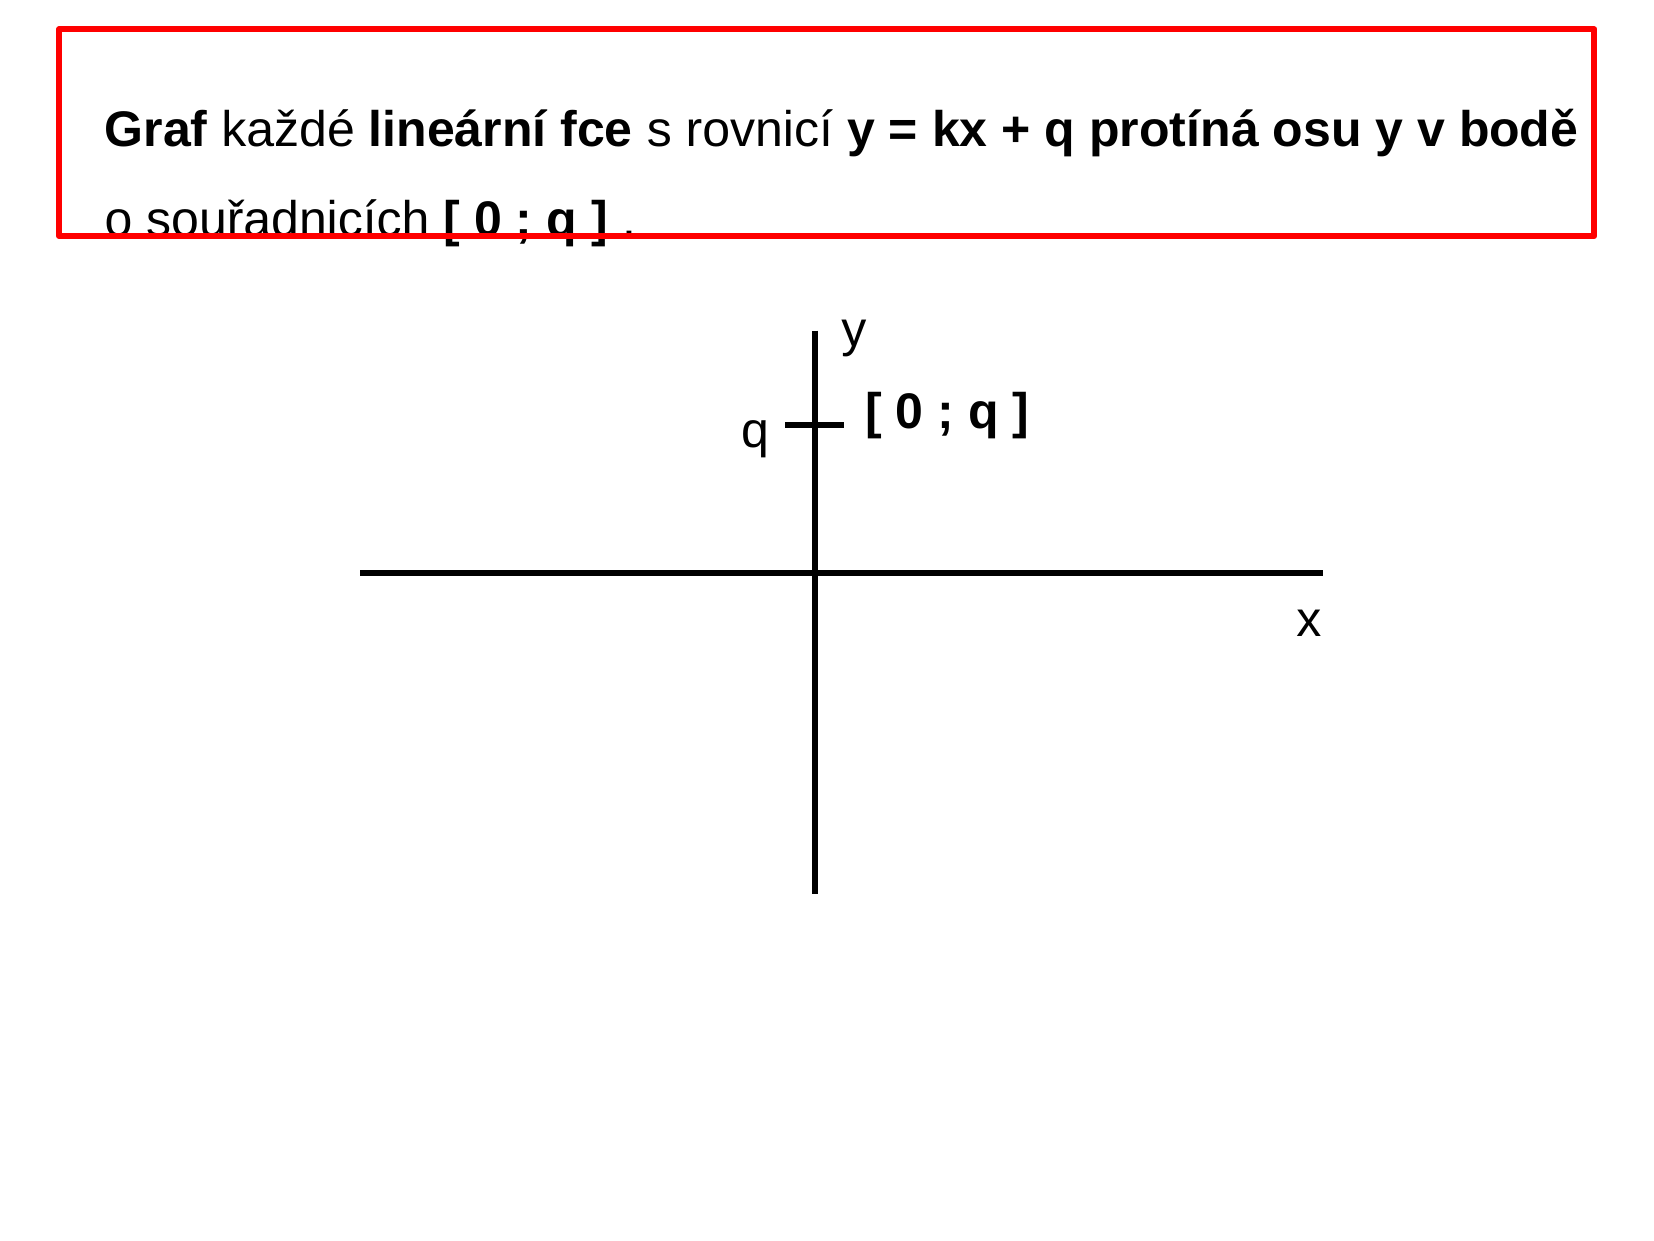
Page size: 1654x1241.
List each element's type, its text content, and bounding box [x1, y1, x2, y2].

text_box y [826, 289, 882, 365]
text_box [ 0 ; q ] [850, 370, 1045, 446]
text_box Graf každé lineární fce s rovnicí y = kx + q protíná osu y v bodě o souřadnicích [ 0 ; q ] . [89, 237, 1594, 254]
text_box [59, 29, 1595, 237]
text_box q [726, 389, 784, 465]
text_box x [1281, 578, 1337, 654]
